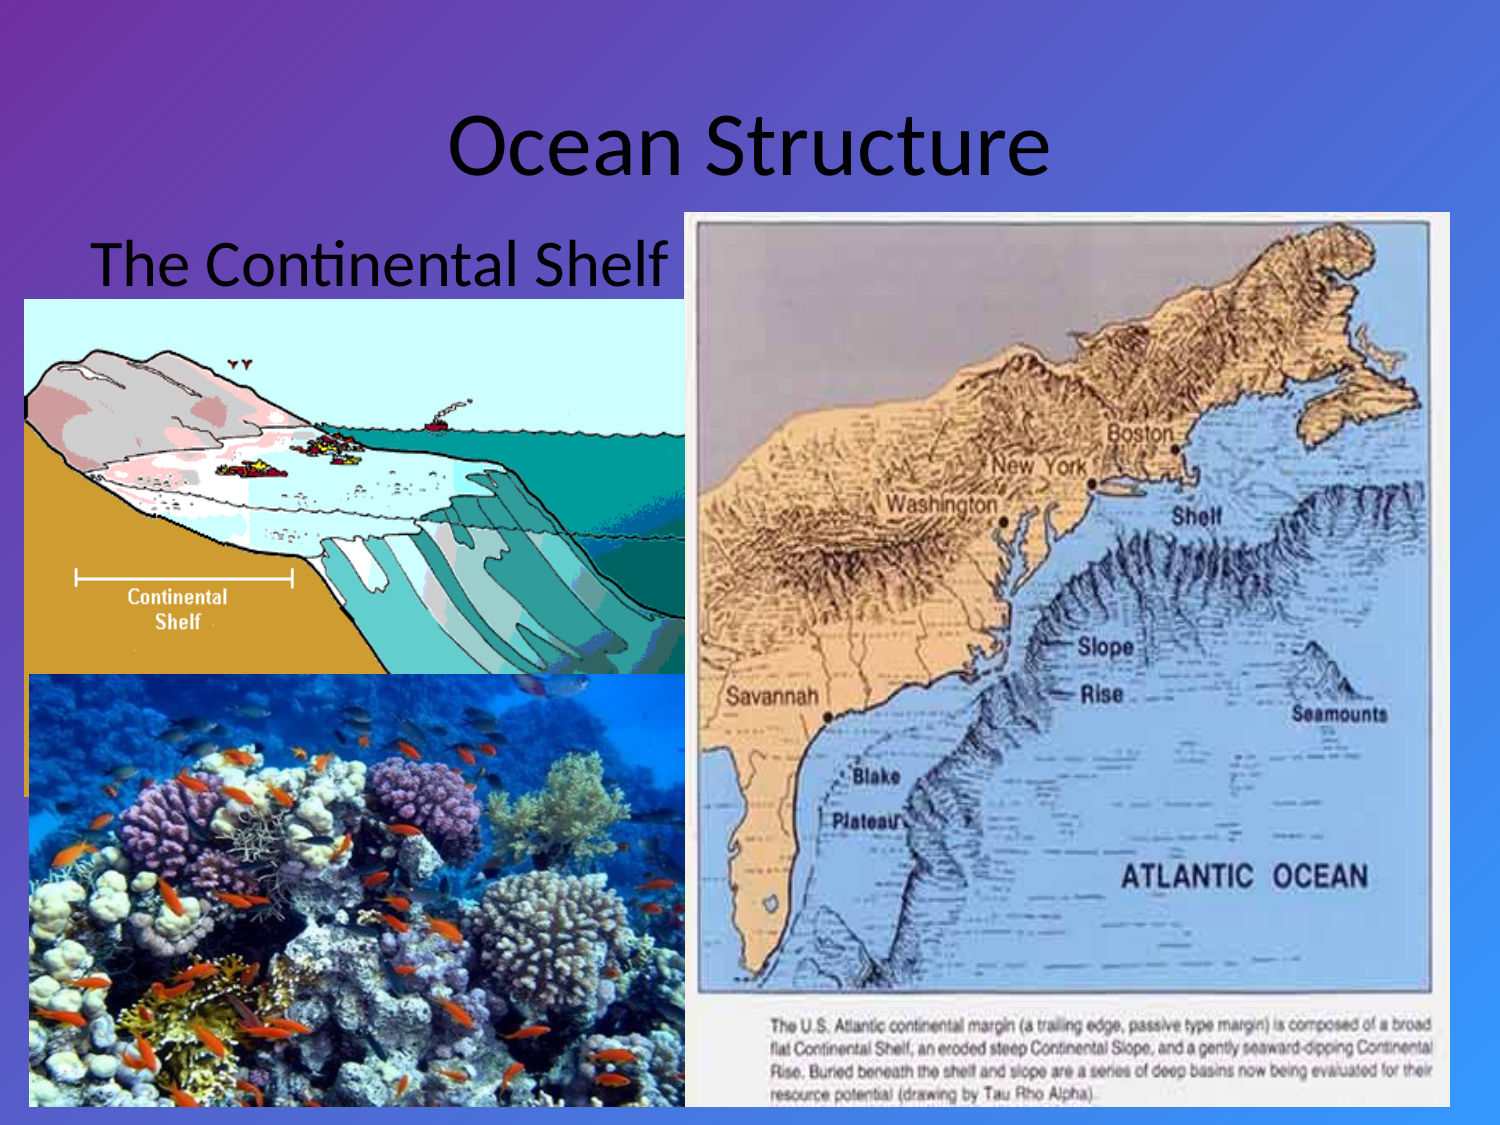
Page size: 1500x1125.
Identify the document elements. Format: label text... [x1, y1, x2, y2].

picture [24, 212, 1451, 1107]
list The Continental Shelf [75, 212, 681, 298]
title Ocean Structure [75, 45, 1425, 212]
